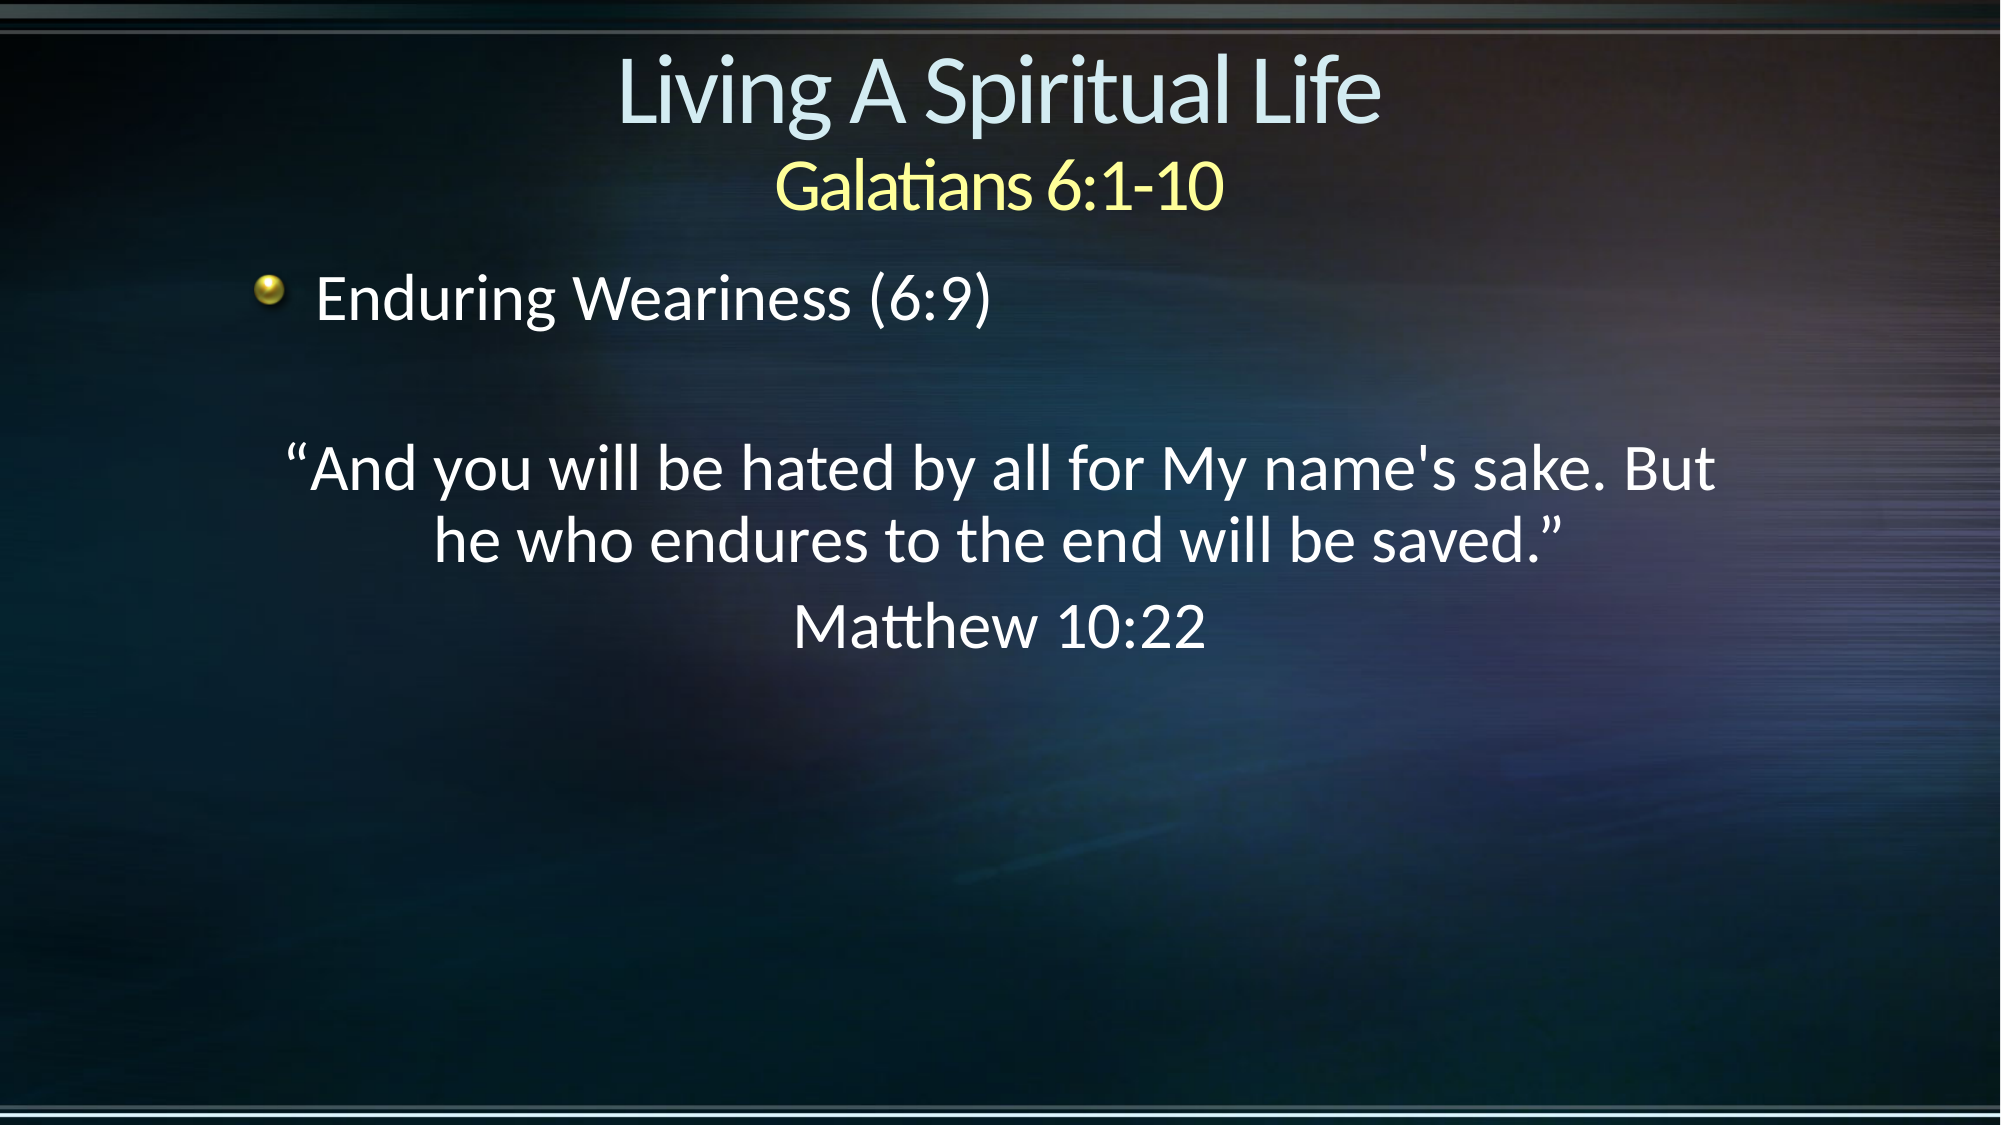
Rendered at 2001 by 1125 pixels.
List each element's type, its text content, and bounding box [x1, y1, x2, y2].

title Living A Spiritual Life Galatians 6:1-10 [312, 37, 1688, 229]
picture [0, 0, 2001, 1125]
list Enduring Weariness (6:9) “And you will be hated by all for My name's sake. But he who endures to the end will be saved.” Matthew 10:22 [249, 262, 1750, 1100]
